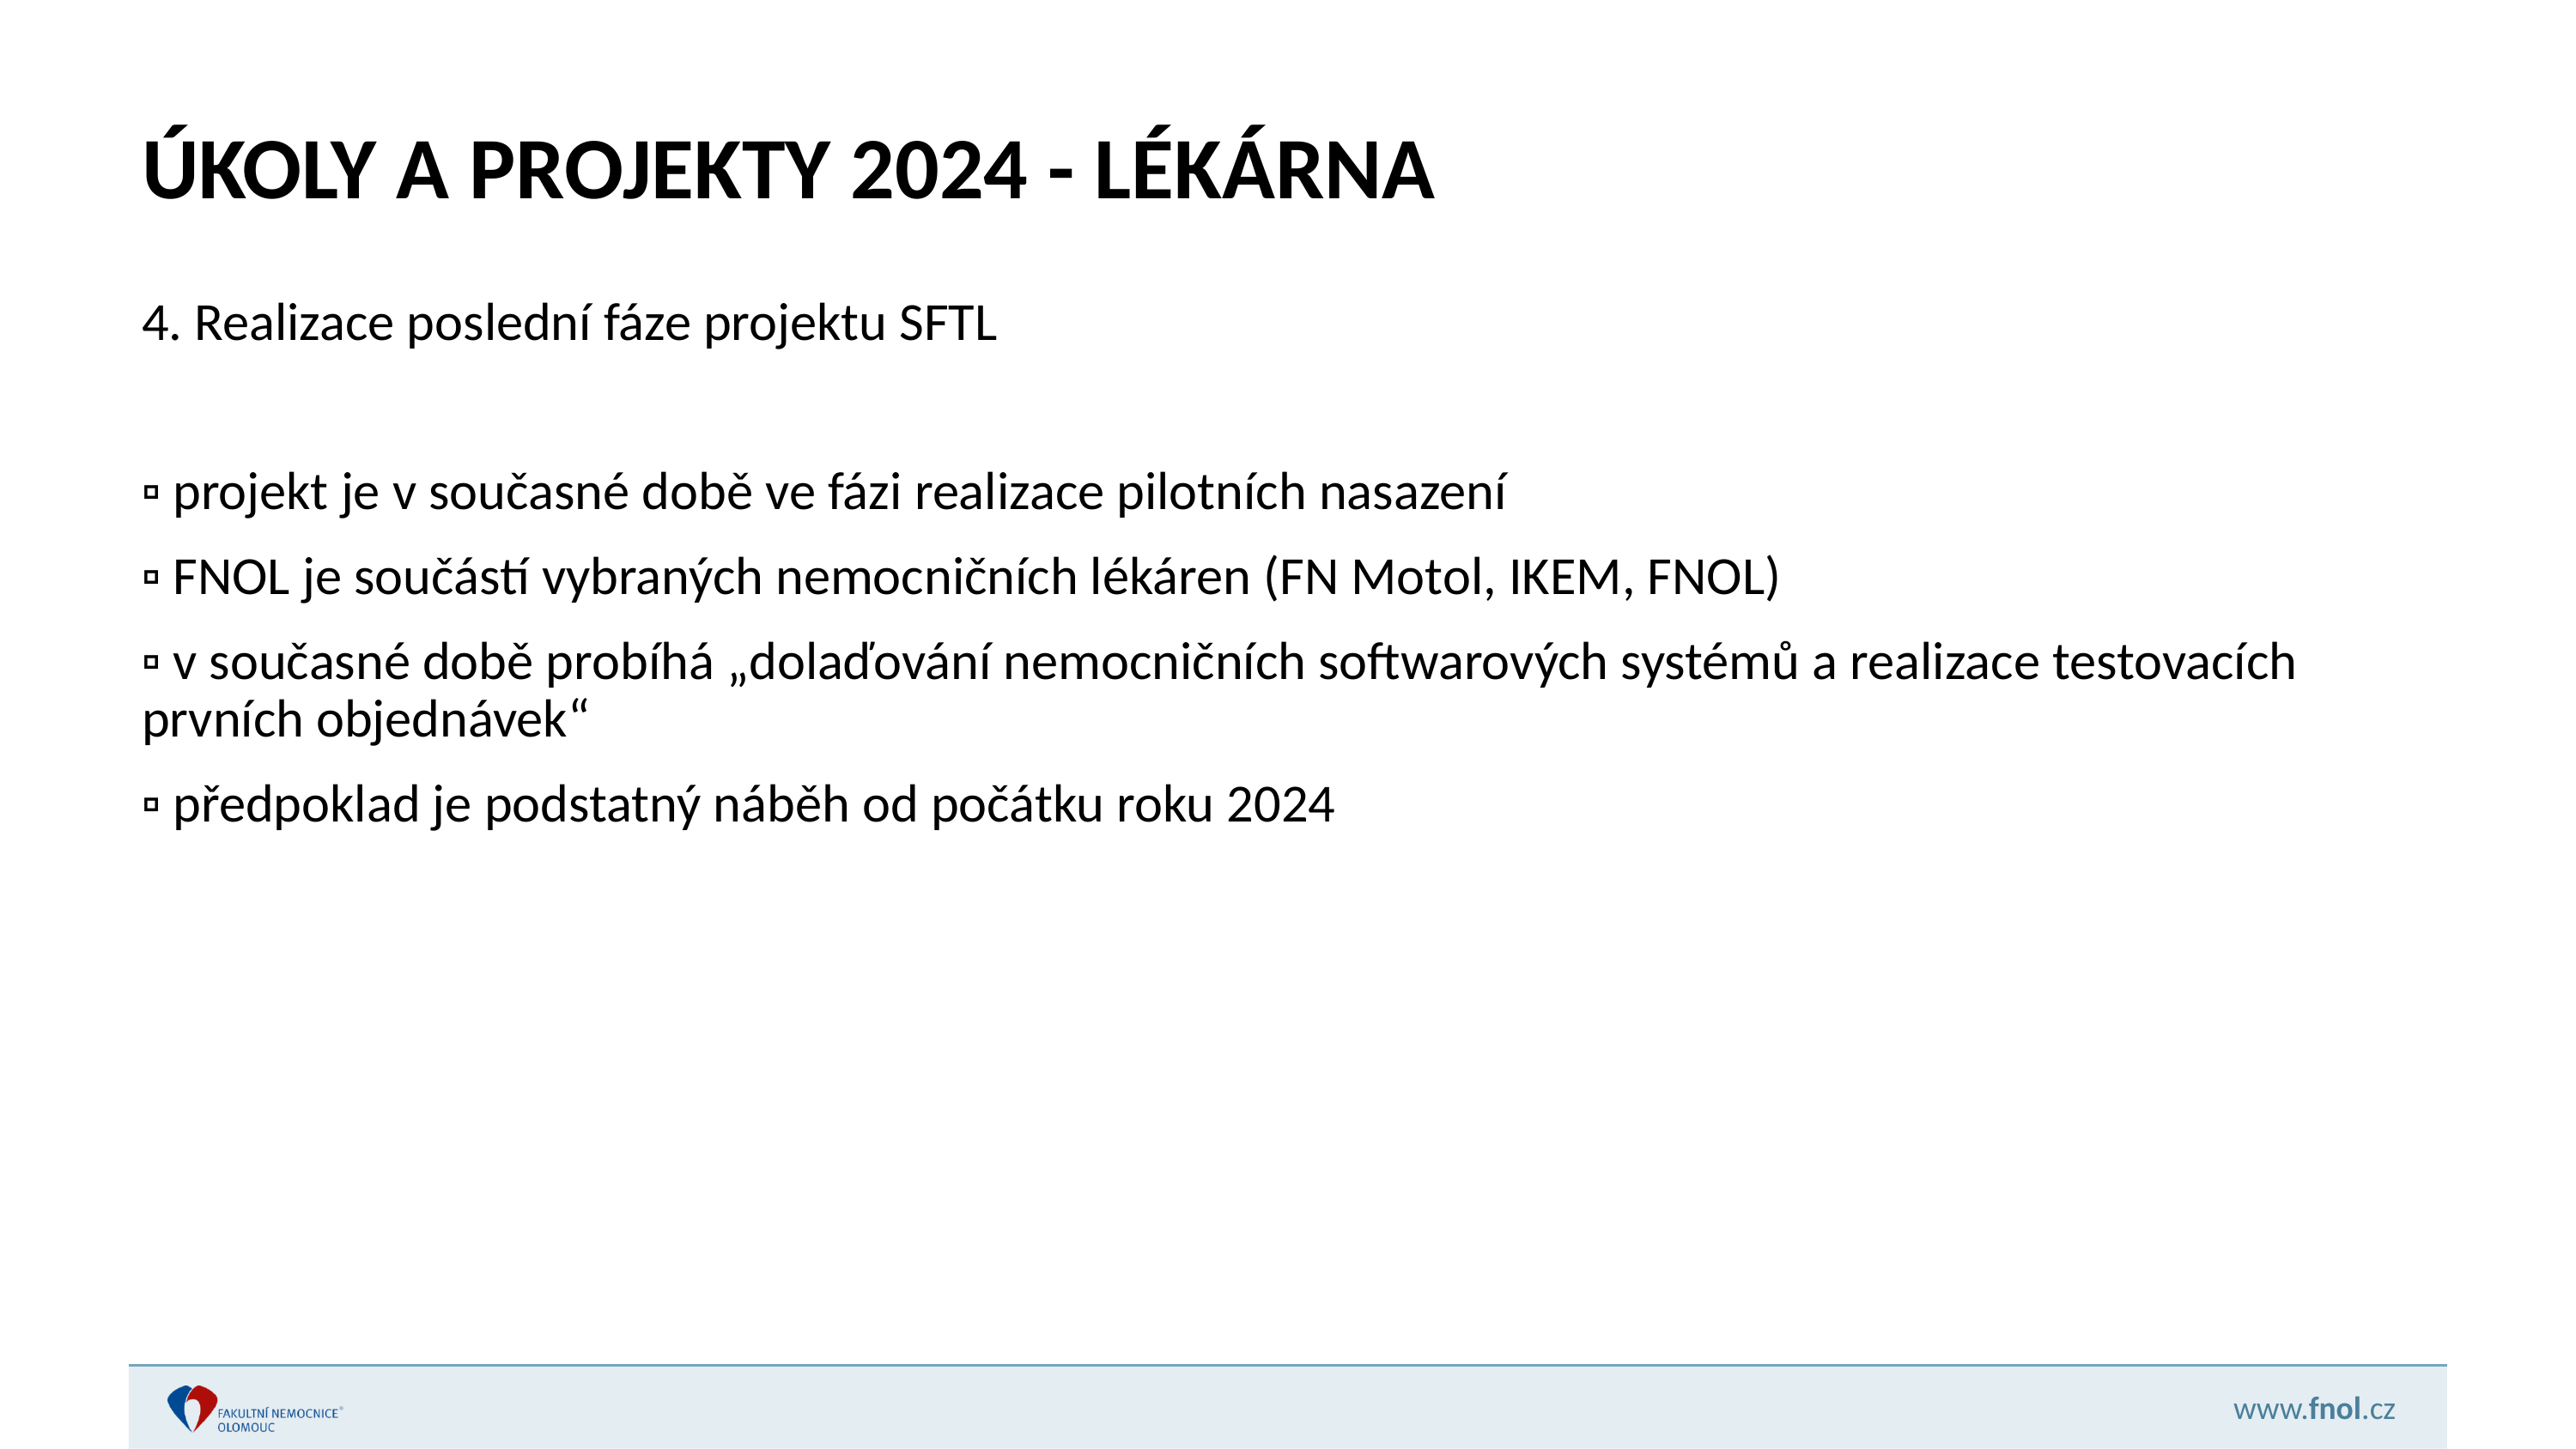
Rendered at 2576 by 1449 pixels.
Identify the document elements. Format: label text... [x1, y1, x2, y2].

title ÚKOLY A PROJEKTY 2024 - LÉKÁRNA [129, 106, 2447, 235]
list 4. Realizace poslední fáze projektu SFTL ▫ projekt je v současné době ve fázi realizace pilotních nasazení ▫ FNOL je součástí vybraných nemocničních lékáren (FN Motol, IKEM, FNOL) ▫ v současné době probíhá „dolaďování nemocničních softwarových systémů a realizace testovacích prvních objednávek“ ▫ předpoklad je podstatný náběh od počátku roku 2024 [129, 287, 2447, 1343]
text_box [128, 1365, 2447, 1449]
